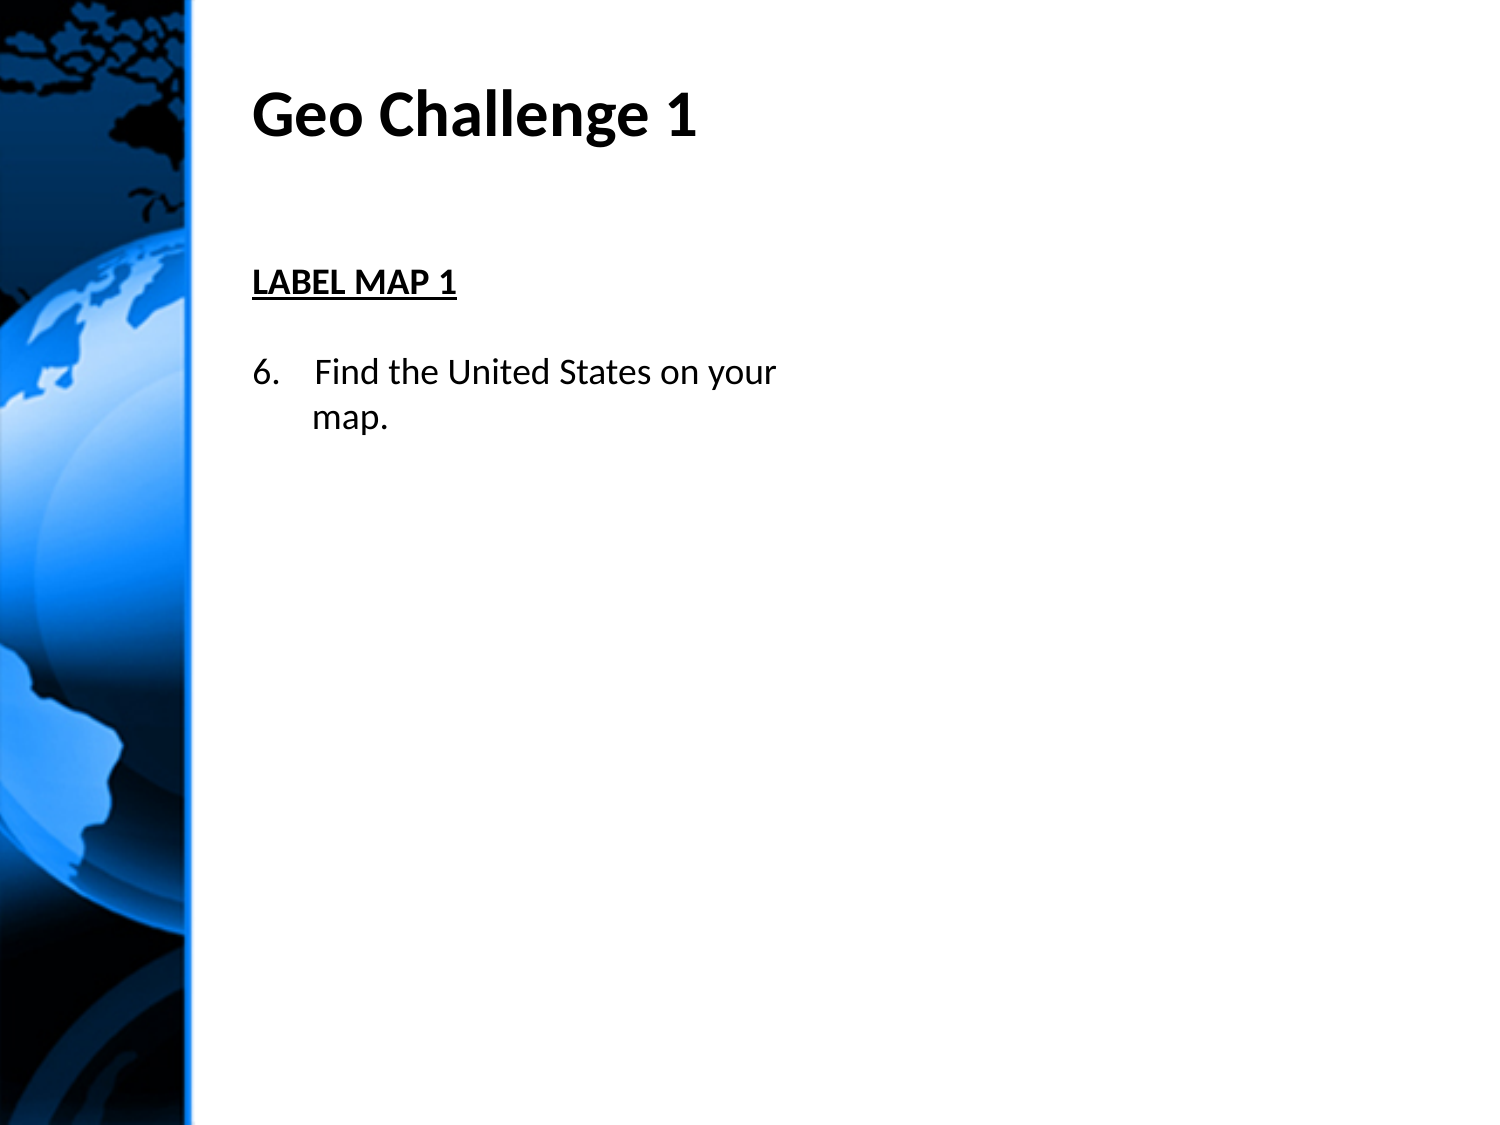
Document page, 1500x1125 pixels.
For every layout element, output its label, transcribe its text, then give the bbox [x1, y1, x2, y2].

text_box LABEL MAP 1 6. Find the United States on your map. [237, 249, 813, 445]
text_box Geo Challenge 1 [237, 62, 1300, 158]
picture [0, 0, 196, 1125]
